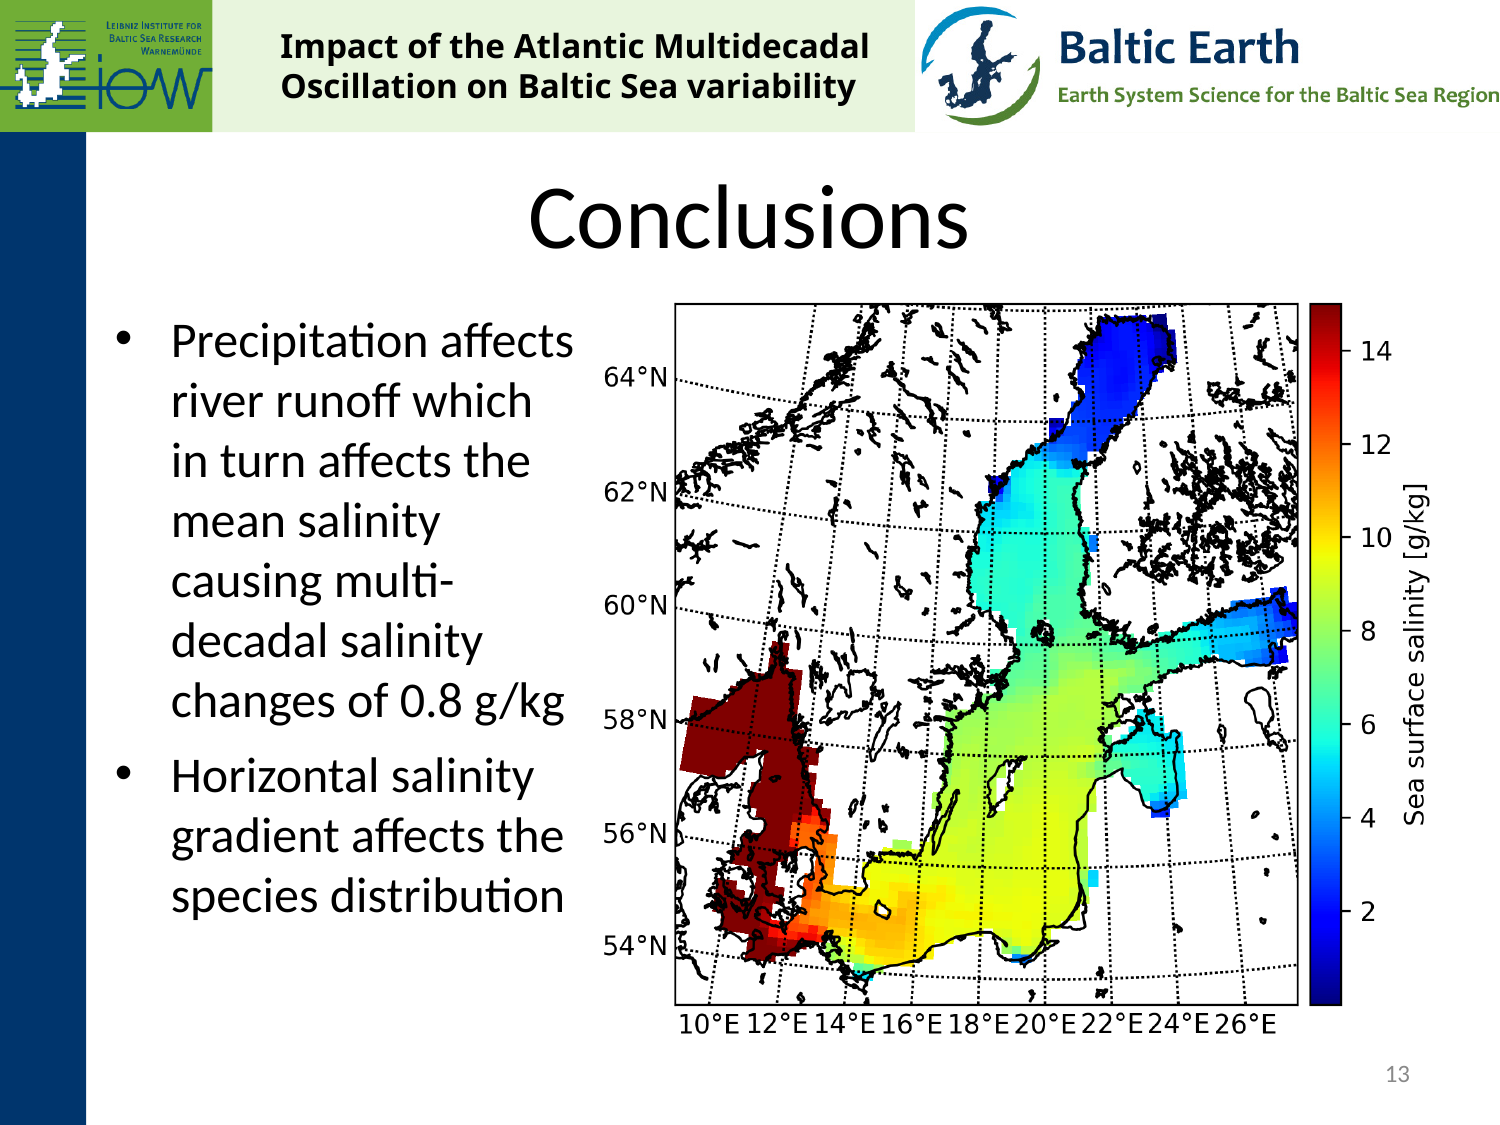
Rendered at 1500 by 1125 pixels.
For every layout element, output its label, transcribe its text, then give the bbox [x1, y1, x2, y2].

text_box Conclusions [74, 148, 1425, 337]
text_box Precipitation affects river runoff which in turn affects the mean salinity causing multi-decadal salinity changes of 0.8 g/kg Horizontal salinity gradient affects the species distribution [100, 300, 579, 1043]
text_box 13 [1074, 1060, 1425, 1103]
picture [584, 278, 1459, 1052]
picture [915, 0, 1500, 132]
